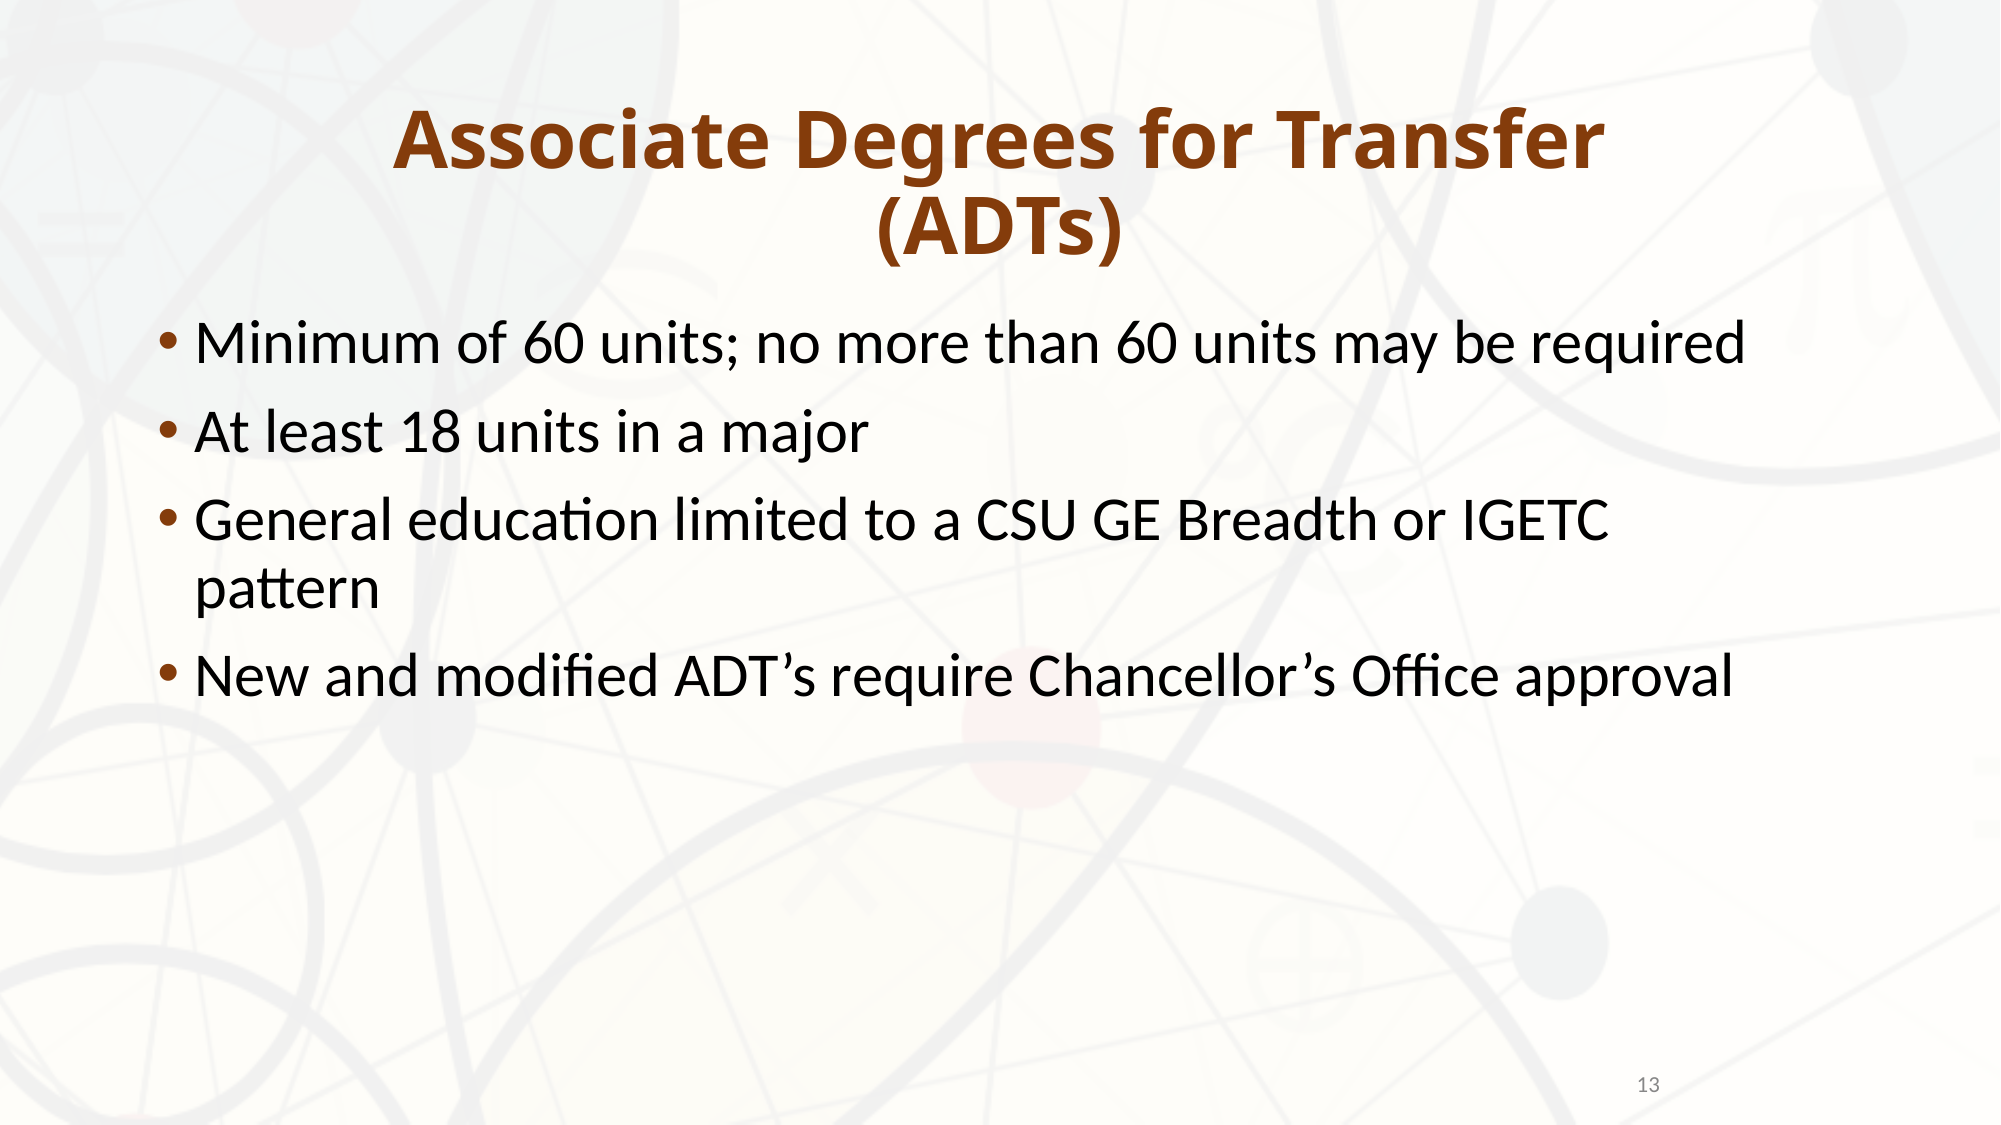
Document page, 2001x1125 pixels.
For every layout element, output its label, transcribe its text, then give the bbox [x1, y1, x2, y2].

text_box 13 [1640, 1065, 1675, 1102]
list Minimum of 60 units; no more than 60 units may be required At least 18 units in a major General education limited to a CSU GE Breadth or IGETC pattern New and modified ADT’s require Chancellor’s Office approval [142, 302, 1795, 982]
title Associate Degrees for Transfer (ADTs) [324, 91, 1676, 280]
